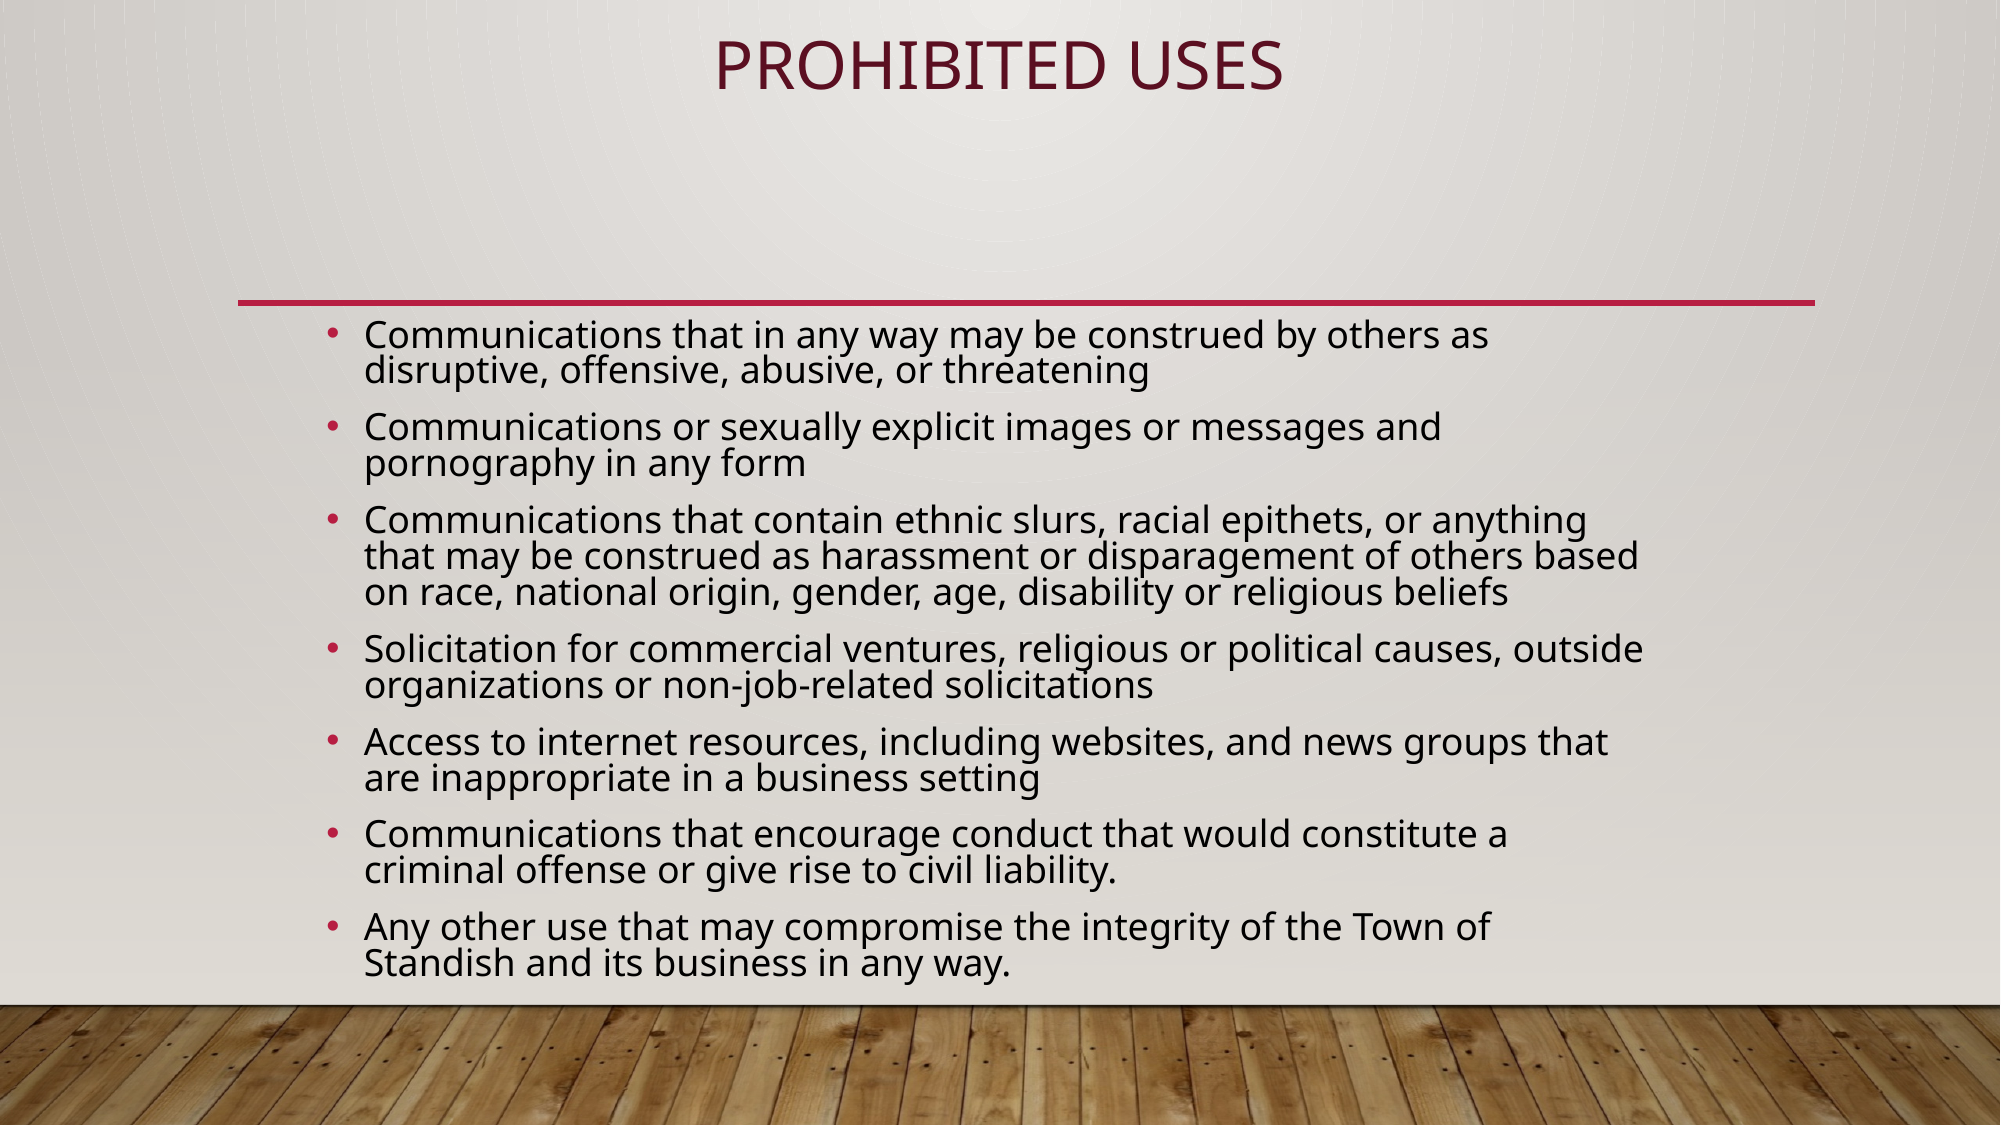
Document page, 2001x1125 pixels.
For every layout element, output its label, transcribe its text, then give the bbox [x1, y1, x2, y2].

title Prohibited Uses [324, 24, 1675, 149]
list Communications that in any way may be construed by others as disruptive, offensive, abusive, or threatening Communications or sexually explicit images or messages and pornography in any form Communications that contain ethnic slurs, racial epithets, or anything that may be construed as harassment or disparagement of others based on race, national origin, gender, age, disability or religious beliefs Solicitation for commercial ventures, religious or political causes, outside organizations or non-job-related solicitations Access to internet resources, including websites, and news groups that are inappropriate in a business setting Communications that encourage conduct that would constitute a criminal offense or give rise to civil liability. Any other use that may compromise the integrity of the Town of Standish and its business in any way. [311, 245, 1662, 1008]
picture [0, 1005, 2000, 1125]
